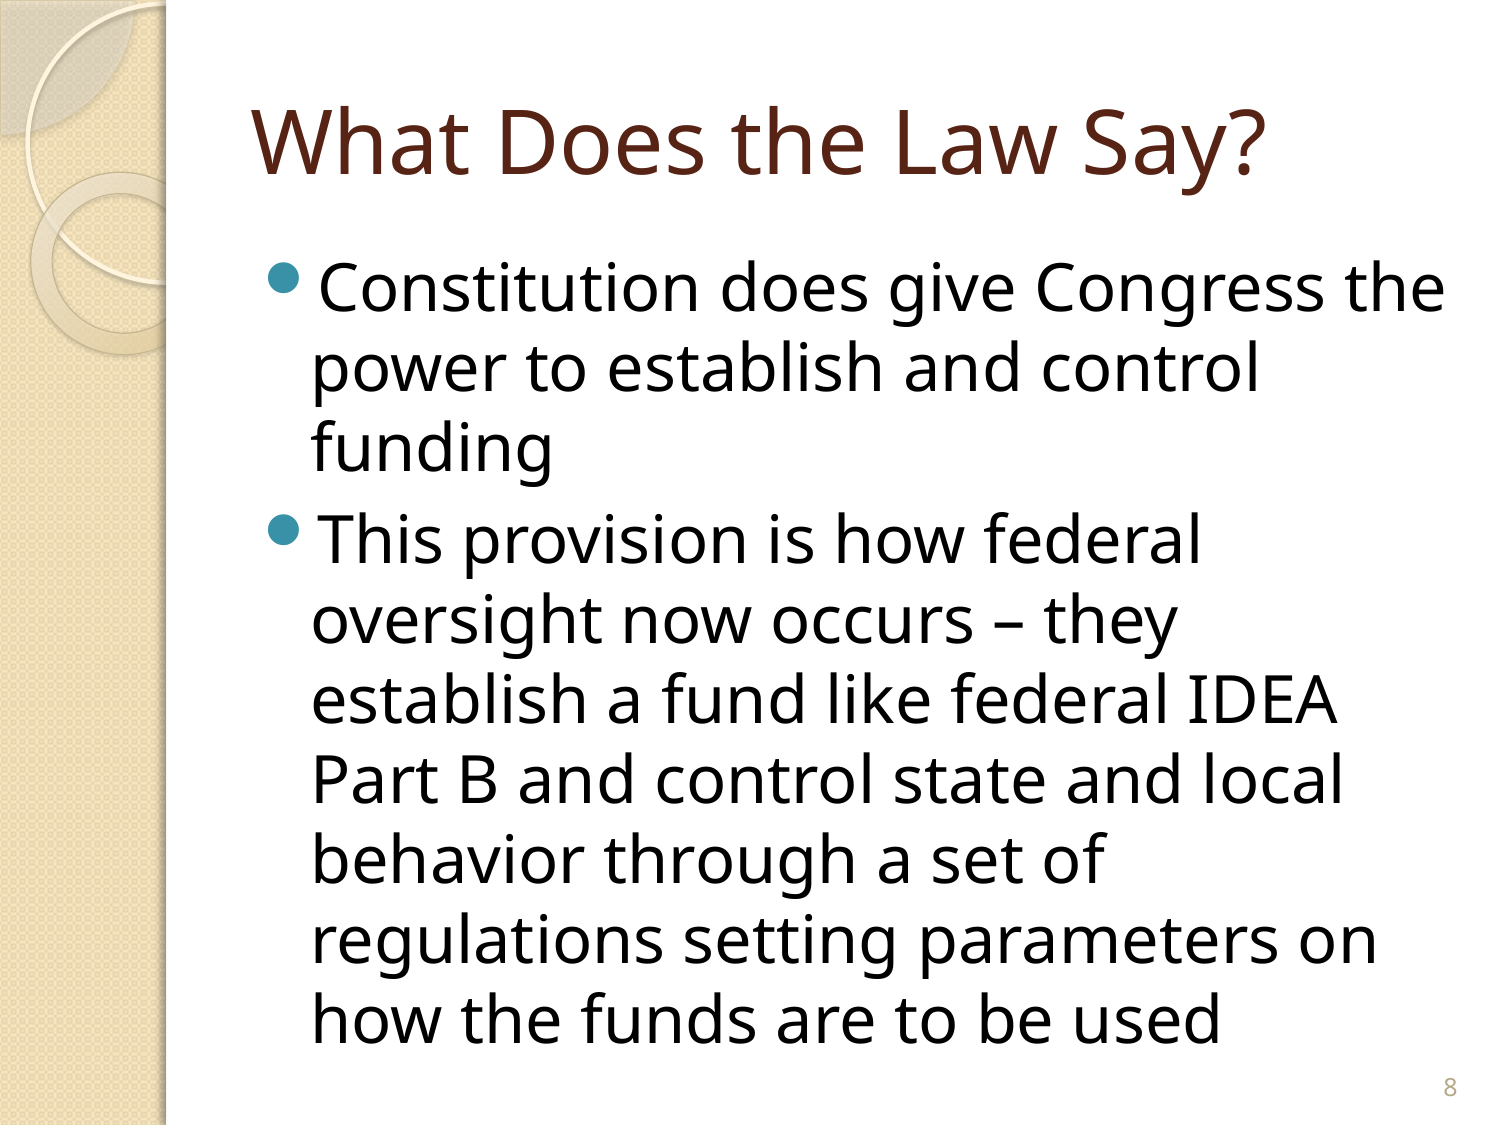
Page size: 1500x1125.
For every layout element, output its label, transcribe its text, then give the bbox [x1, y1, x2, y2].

slide_number 8 [1413, 1034, 1488, 1113]
list Constitution does give Congress the power to establish and control funding This provision is how federal oversight now occurs – they establish a fund like federal IDEA Part B and control state and local behavior through a set of regulations setting parameters on how the funds are to be used [235, 237, 1466, 1025]
title What Does the Law Say? [235, 45, 1466, 233]
